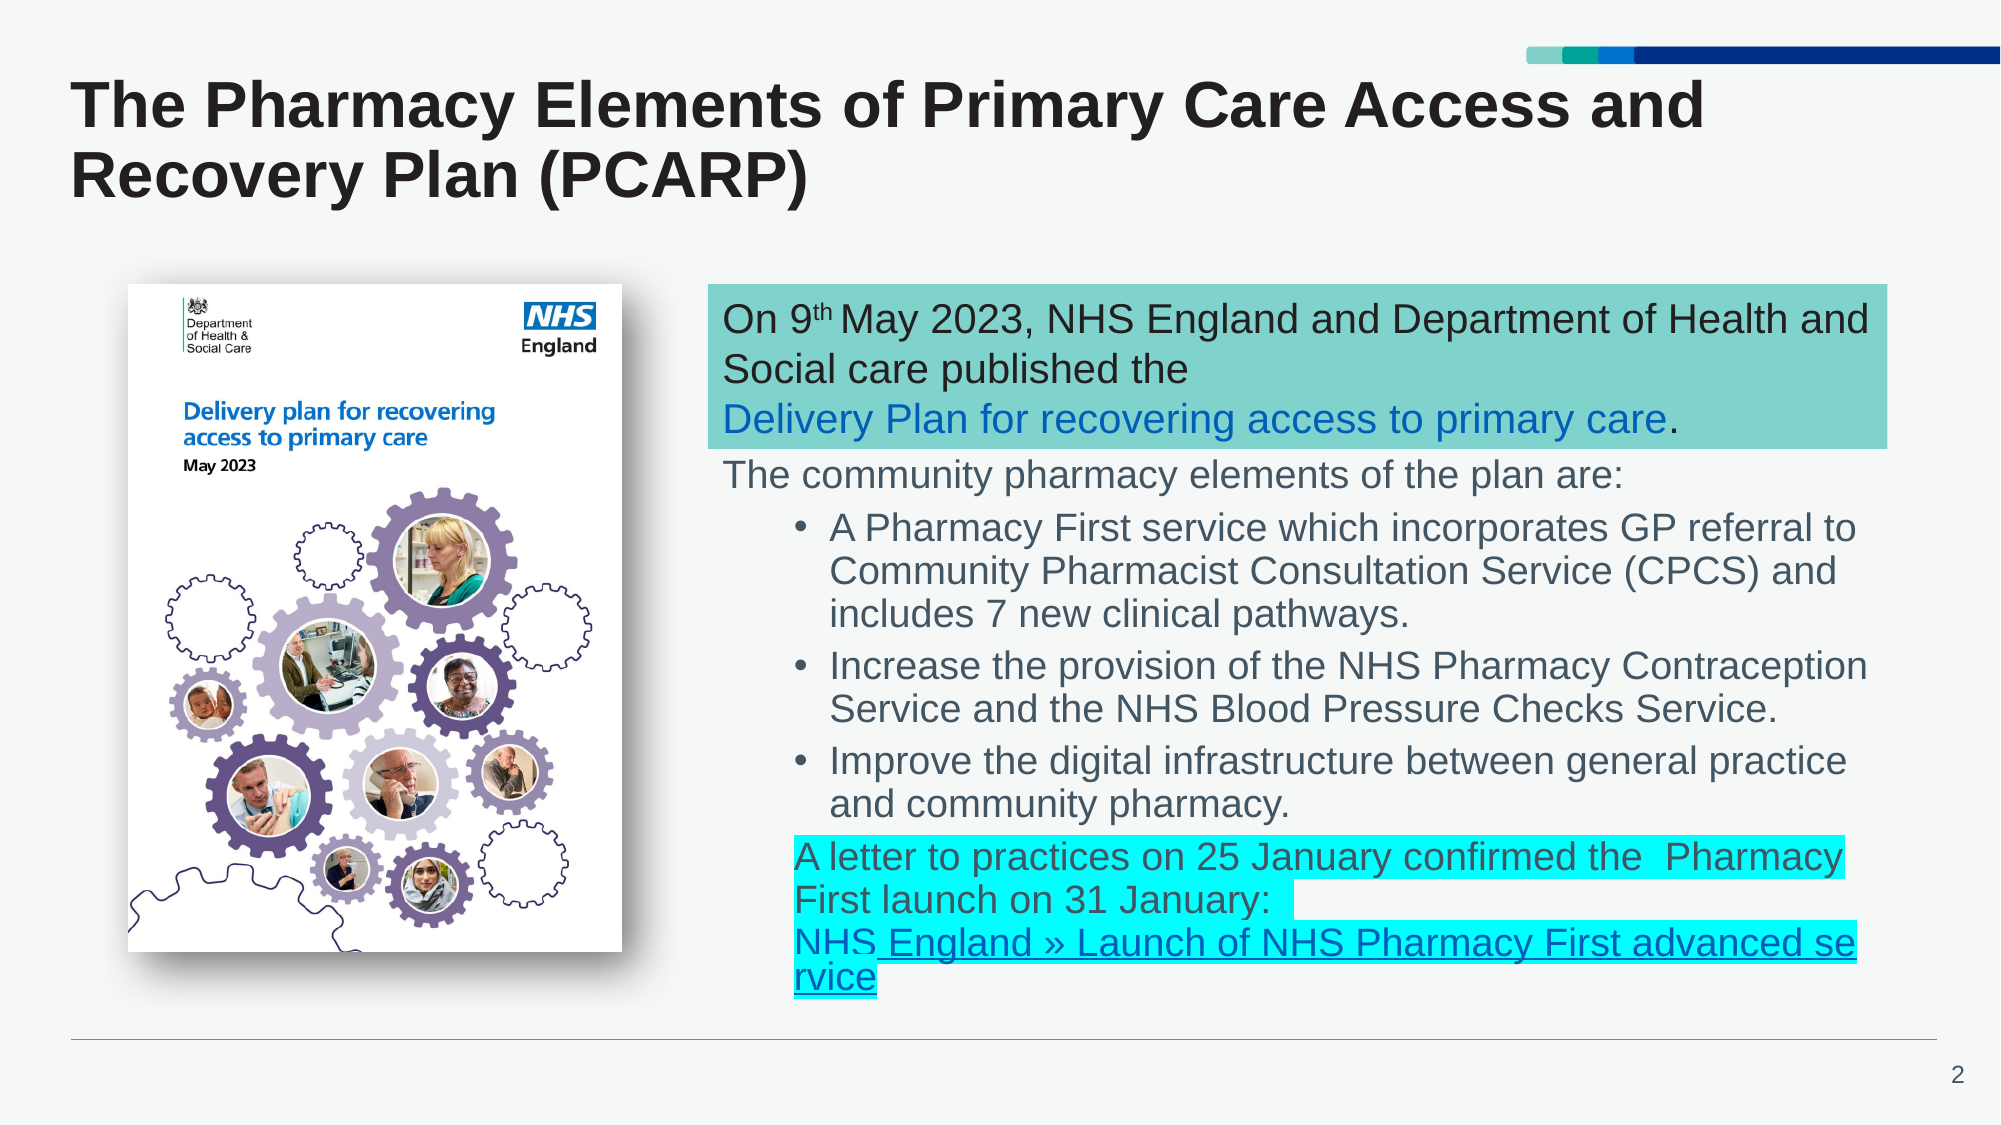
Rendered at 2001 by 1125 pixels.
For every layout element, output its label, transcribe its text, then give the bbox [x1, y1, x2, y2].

picture [1513, 41, 2001, 71]
picture [128, 284, 622, 952]
text_box On 9th May 2023, NHS England and Department of Health and Social care published the Delivery Plan for recovering access to primary care. [707, 284, 1888, 449]
title The Pharmacy Elements of Primary Care Access and Recovery Plan (PCARP) [70, 70, 1942, 213]
text_box The community pharmacy elements of the plan are: A Pharmacy First service which incorporates GP referral to Community Pharmacist Consultation Service (CPCS) and includes 7 new clinical pathways. Increase the provision of the NHS Pharmacy Contraception Service and the NHS Blood Pressure Checks Service. Improve the digital infrastructure between general practice and community pharmacy. A letter to practices on 25 January confirmed the Pharmacy First launch on 31 January: NHS England » Launch of NHS Pharmacy First advanced service [707, 449, 1888, 993]
